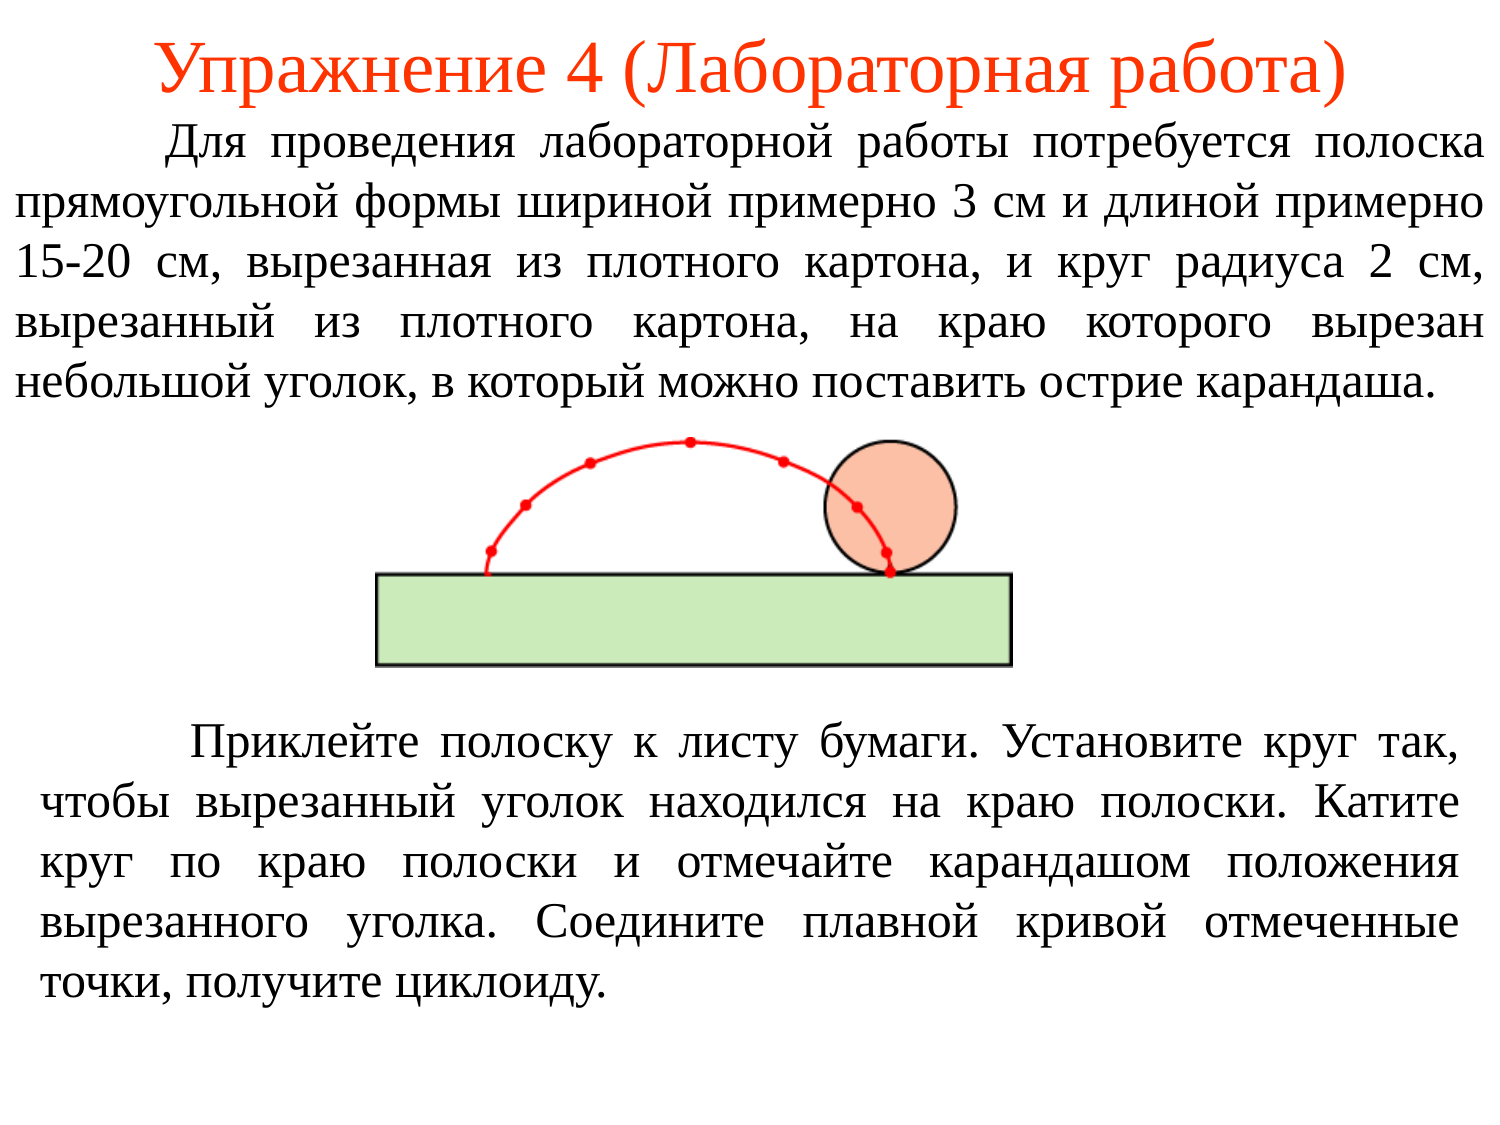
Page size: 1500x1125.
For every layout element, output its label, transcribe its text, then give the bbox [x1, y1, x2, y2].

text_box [374, 437, 1013, 668]
text_box Для проведения лабораторной работы потребуется полоска прямоугольной формы шириной примерно 3 см и длиной примерно 15-20 см, вырезанная из плотного картона, и круг радиуса 2 см, вырезанный из плотного картона, на краю которого вырезан небольшой уголок, в который можно поставить острие карандаша. [0, 99, 1500, 415]
text_box Приклейте полоску к листу бумаги. Установите круг так, чтобы вырезанный уголок находился на краю полоски. Катите круг по краю полоски и отмечайте карандашом положения вырезанного уголка. Соедините плавной кривой отмеченные точки, получите циклоиду. [24, 699, 1475, 1015]
title Упражнение 4 (Лабораторная работа) [112, 24, 1388, 99]
